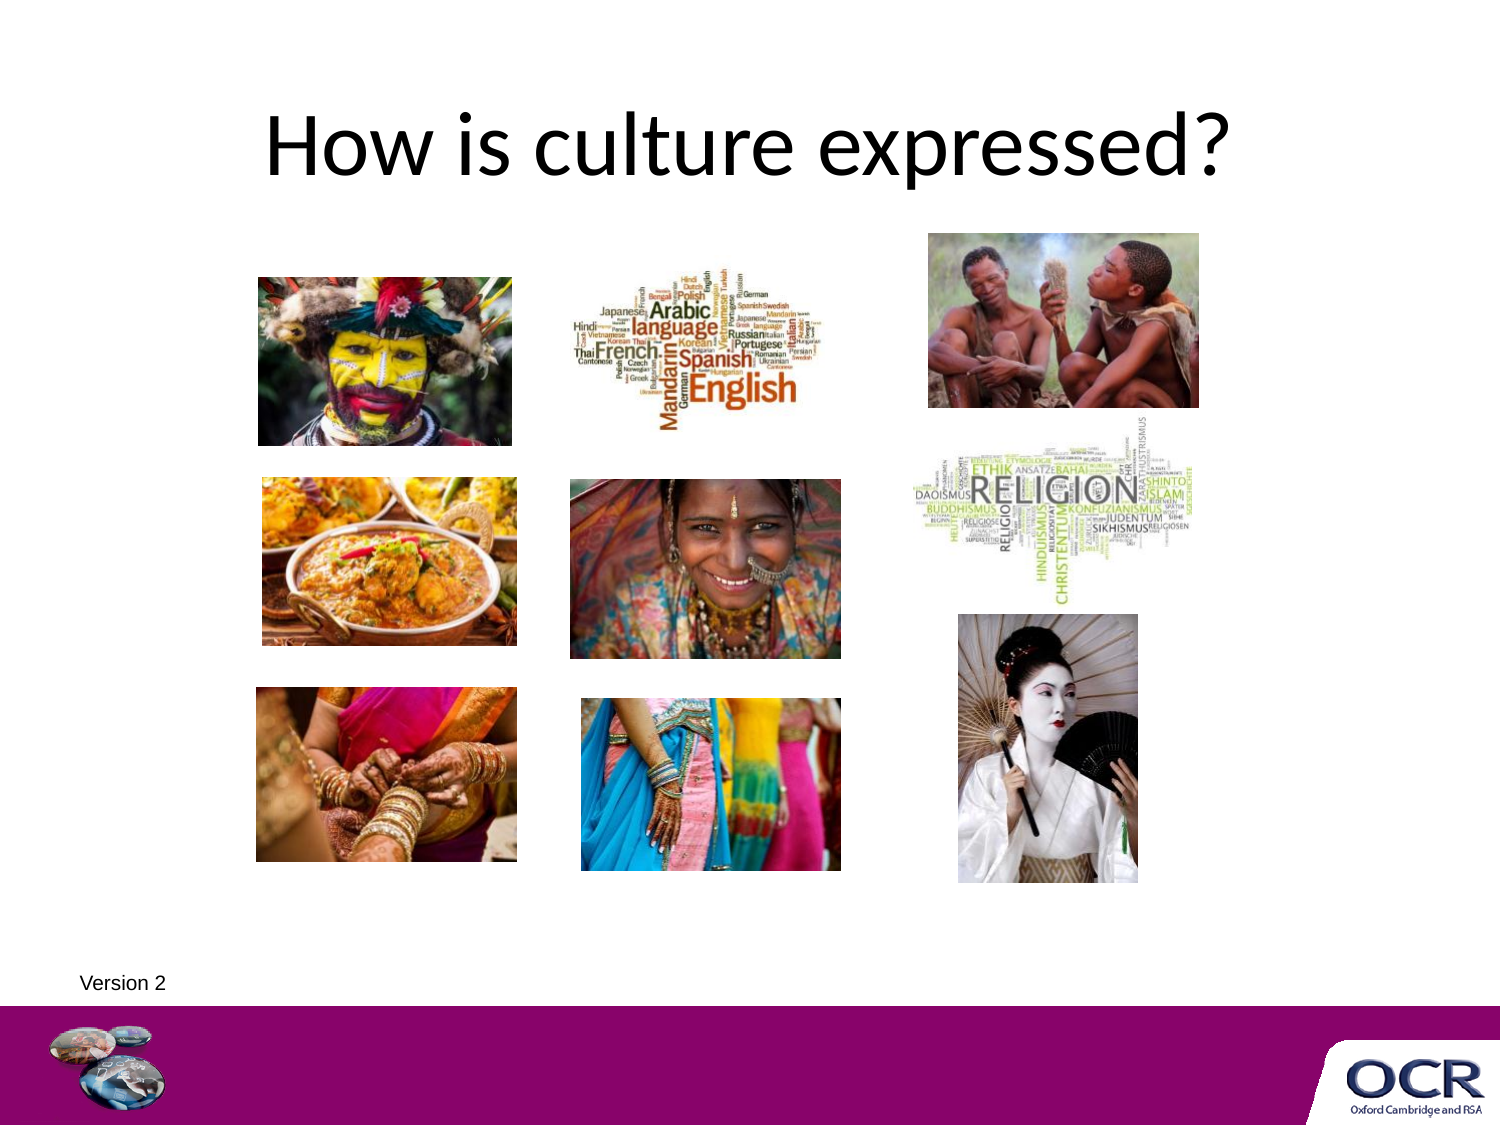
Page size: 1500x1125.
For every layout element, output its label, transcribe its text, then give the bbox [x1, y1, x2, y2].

picture [581, 698, 841, 872]
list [0, 1005, 1500, 1125]
picture [928, 232, 1200, 408]
picture [590, 819, 597, 831]
picture [258, 277, 513, 446]
picture [581, 843, 595, 872]
picture [255, 687, 517, 863]
title How is culture expressed? [75, 45, 1425, 233]
picture [262, 477, 517, 647]
picture [570, 255, 825, 446]
picture [958, 613, 1139, 883]
picture [570, 479, 841, 659]
picture [913, 409, 1192, 612]
